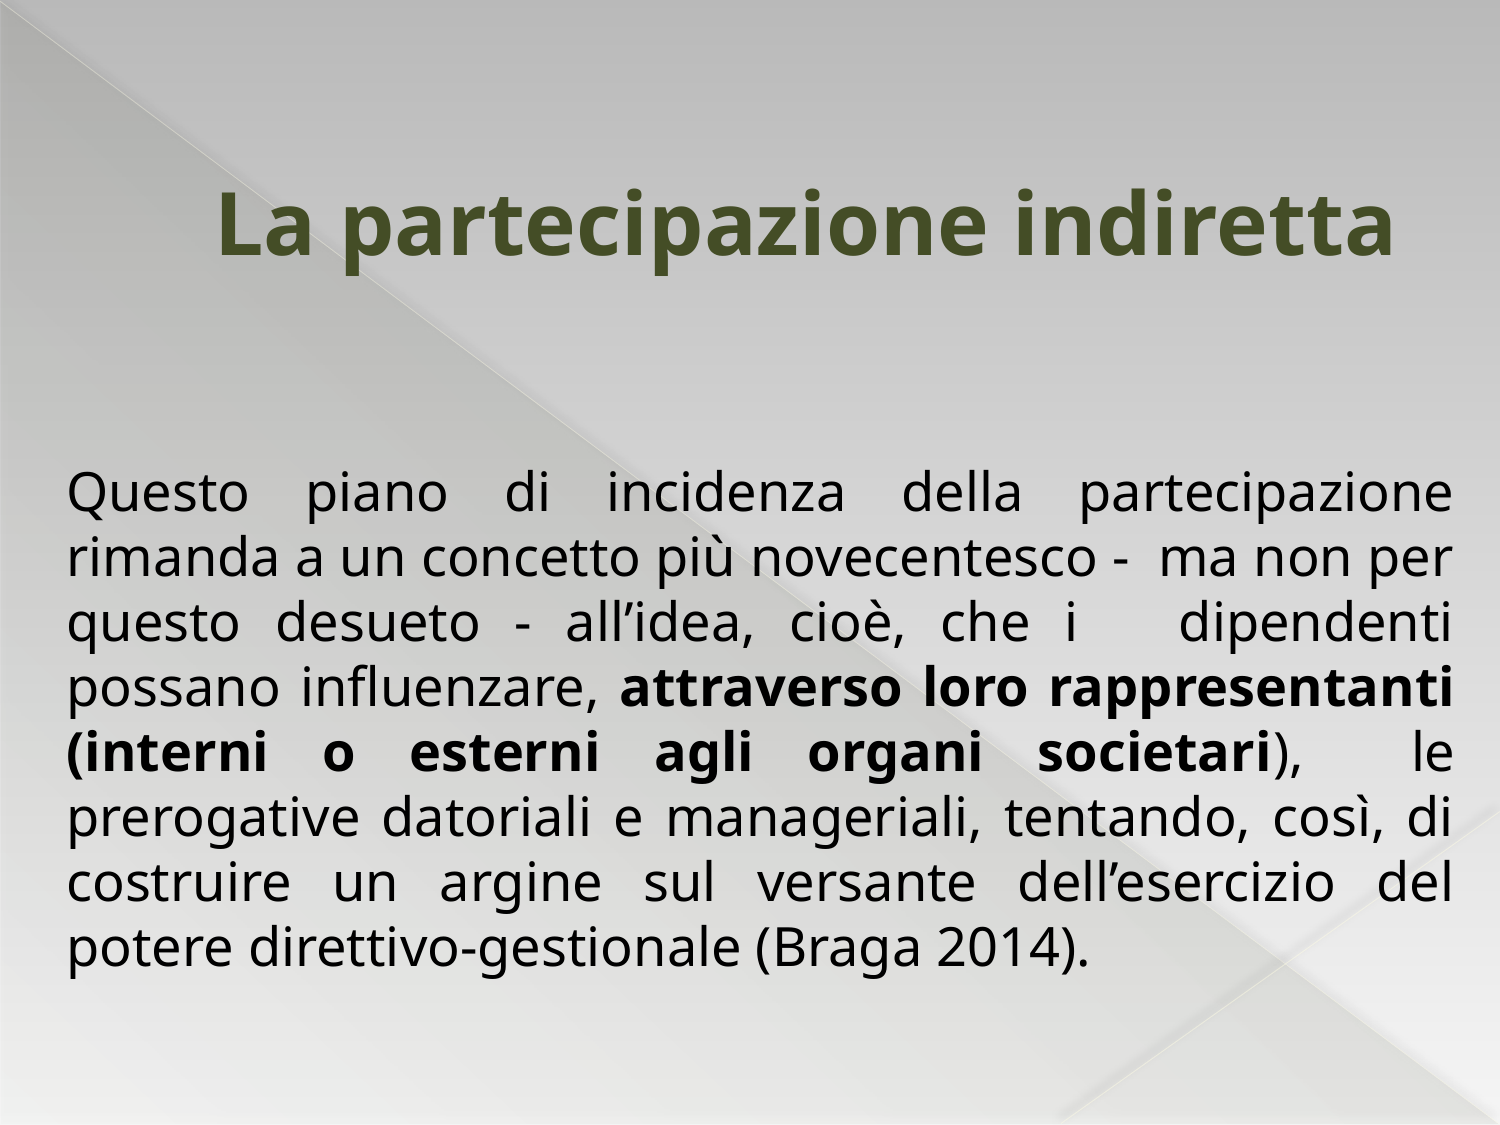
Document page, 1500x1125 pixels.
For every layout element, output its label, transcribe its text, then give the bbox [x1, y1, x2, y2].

list Questo piano di incidenza della partecipazione rimanda a un concetto più novecentesco - ma non per questo desueto - all’idea, cioè, che i dipendenti possano influenzare, attraverso loro rappresentanti (interni o esterni agli organi societari), le prerogative datoriali e manageriali, tentando, così, di costruire un argine sul versante dell’esercizio del potere direttivo-gestionale (Braga 2014). [41, 373, 1471, 1083]
title La partecipazione indiretta [75, 43, 1436, 398]
